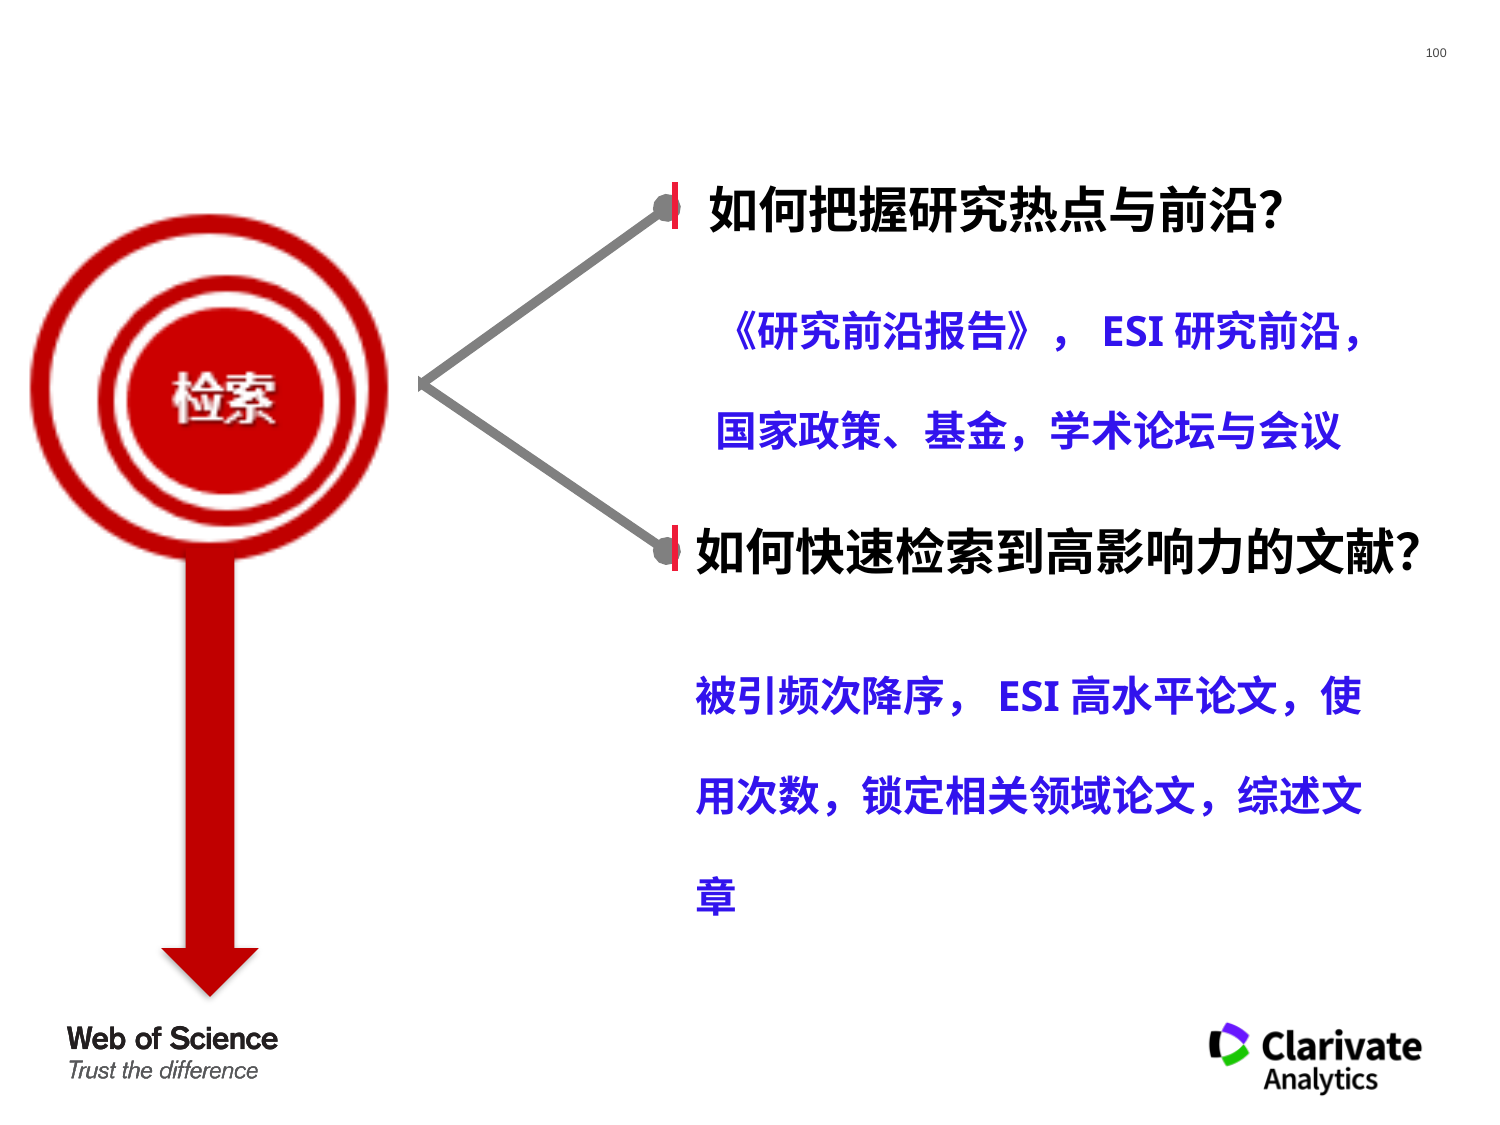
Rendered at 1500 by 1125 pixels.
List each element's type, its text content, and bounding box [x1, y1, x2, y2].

picture [1187, 1001, 1444, 1117]
text_box 《研究前沿报告》，ESI研究前沿， 国家政策、基金，学术论坛与会议 [700, 255, 1421, 462]
text_box [161, 587, 259, 997]
text_box 被引频次降序，ESI高水平论文，使用次数，锁定相关领域论文，综述文章 [680, 612, 1414, 928]
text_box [674, 512, 1459, 590]
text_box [674, 170, 1428, 248]
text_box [422, 375, 667, 552]
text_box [422, 207, 667, 375]
picture [12, 195, 418, 579]
